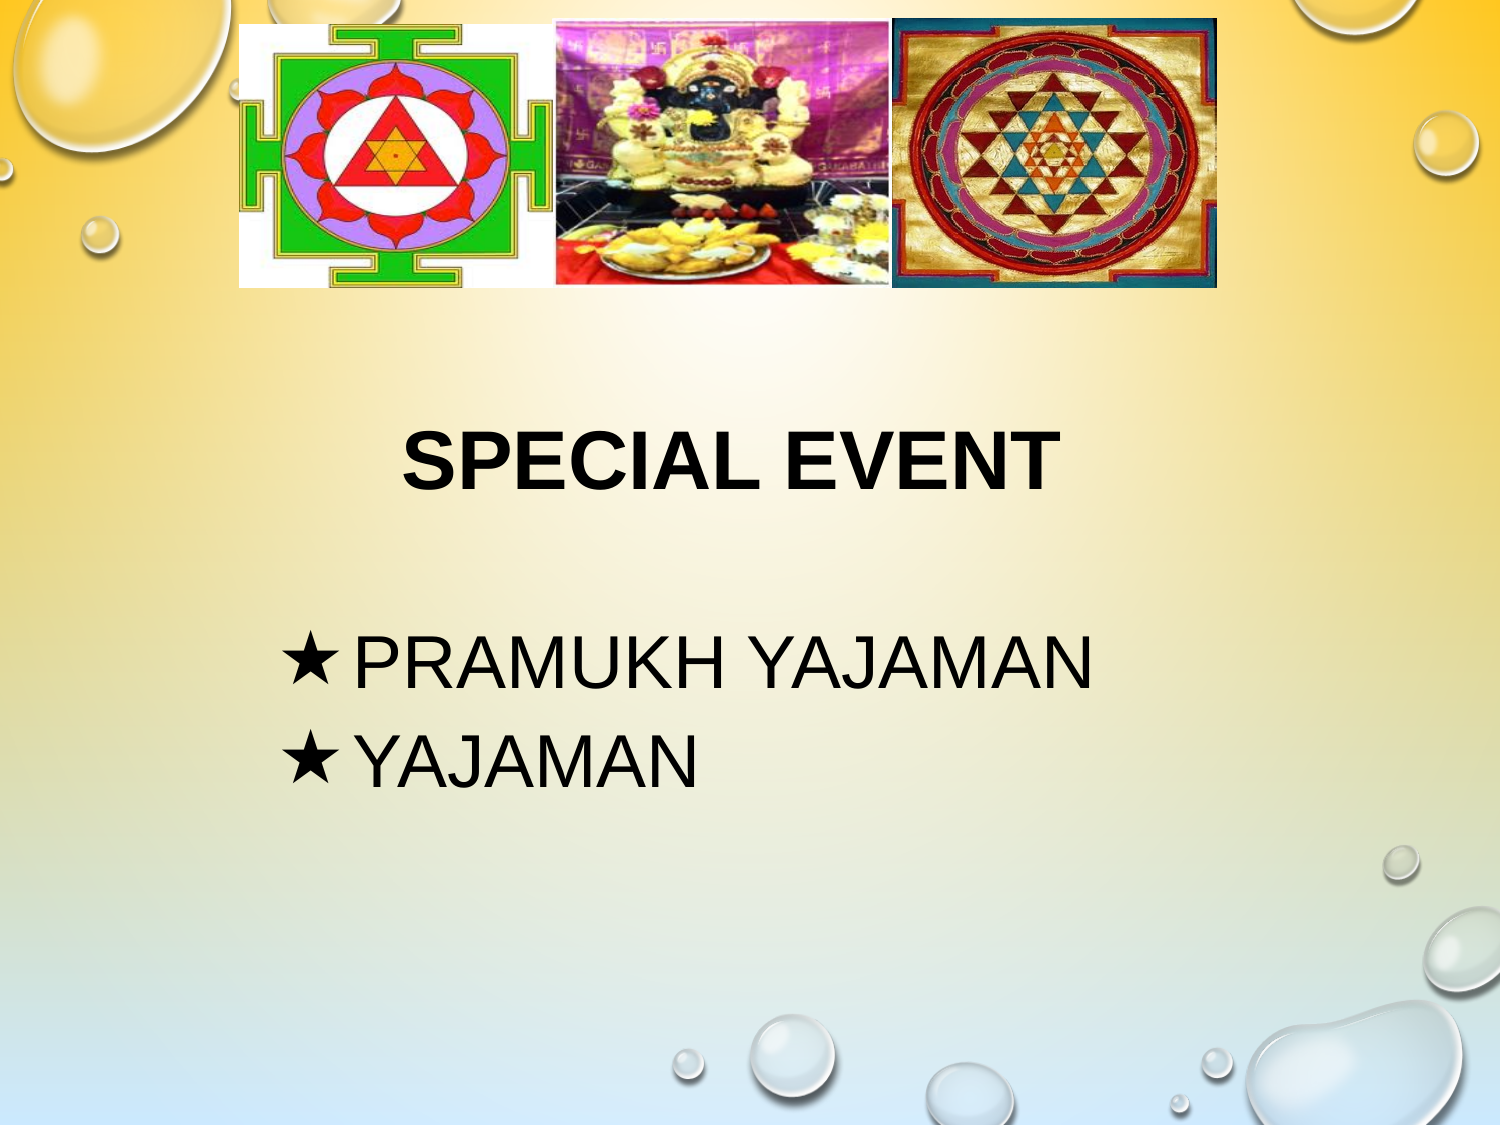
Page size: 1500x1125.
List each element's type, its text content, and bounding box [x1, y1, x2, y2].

picture [0, 0, 1500, 1125]
list SPECIAL EVENT PRAMUKH YAJAMAN YAJAMAN [112, 388, 1388, 950]
